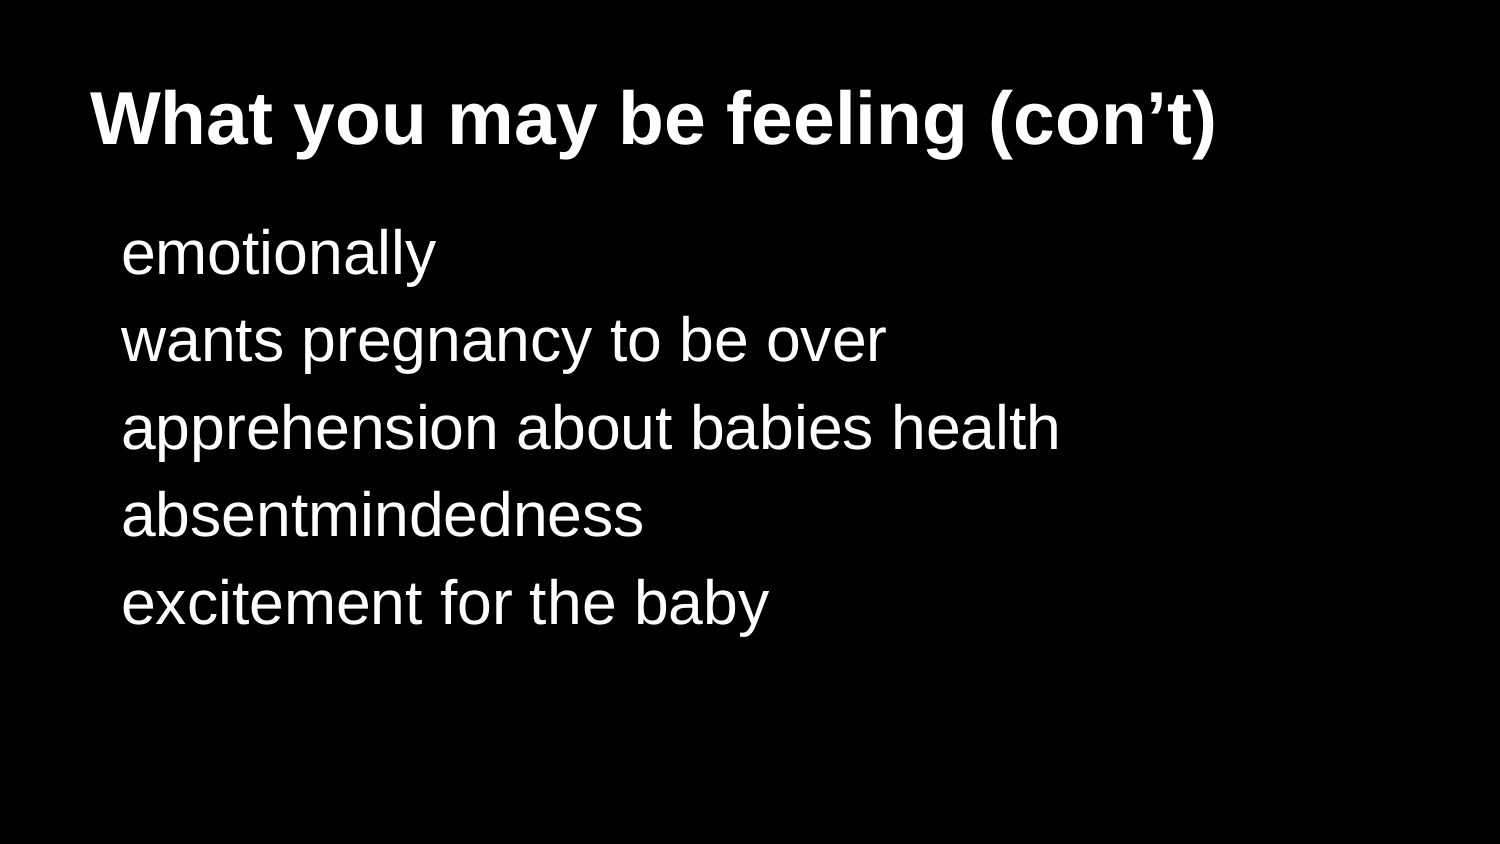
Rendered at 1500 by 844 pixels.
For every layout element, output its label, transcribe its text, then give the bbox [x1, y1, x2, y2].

list emotionally wants pregnancy to be over apprehension about babies health absentmindedness excitement for the baby [75, 196, 1425, 808]
title What you may be feeling (con’t) [75, 33, 1425, 175]
